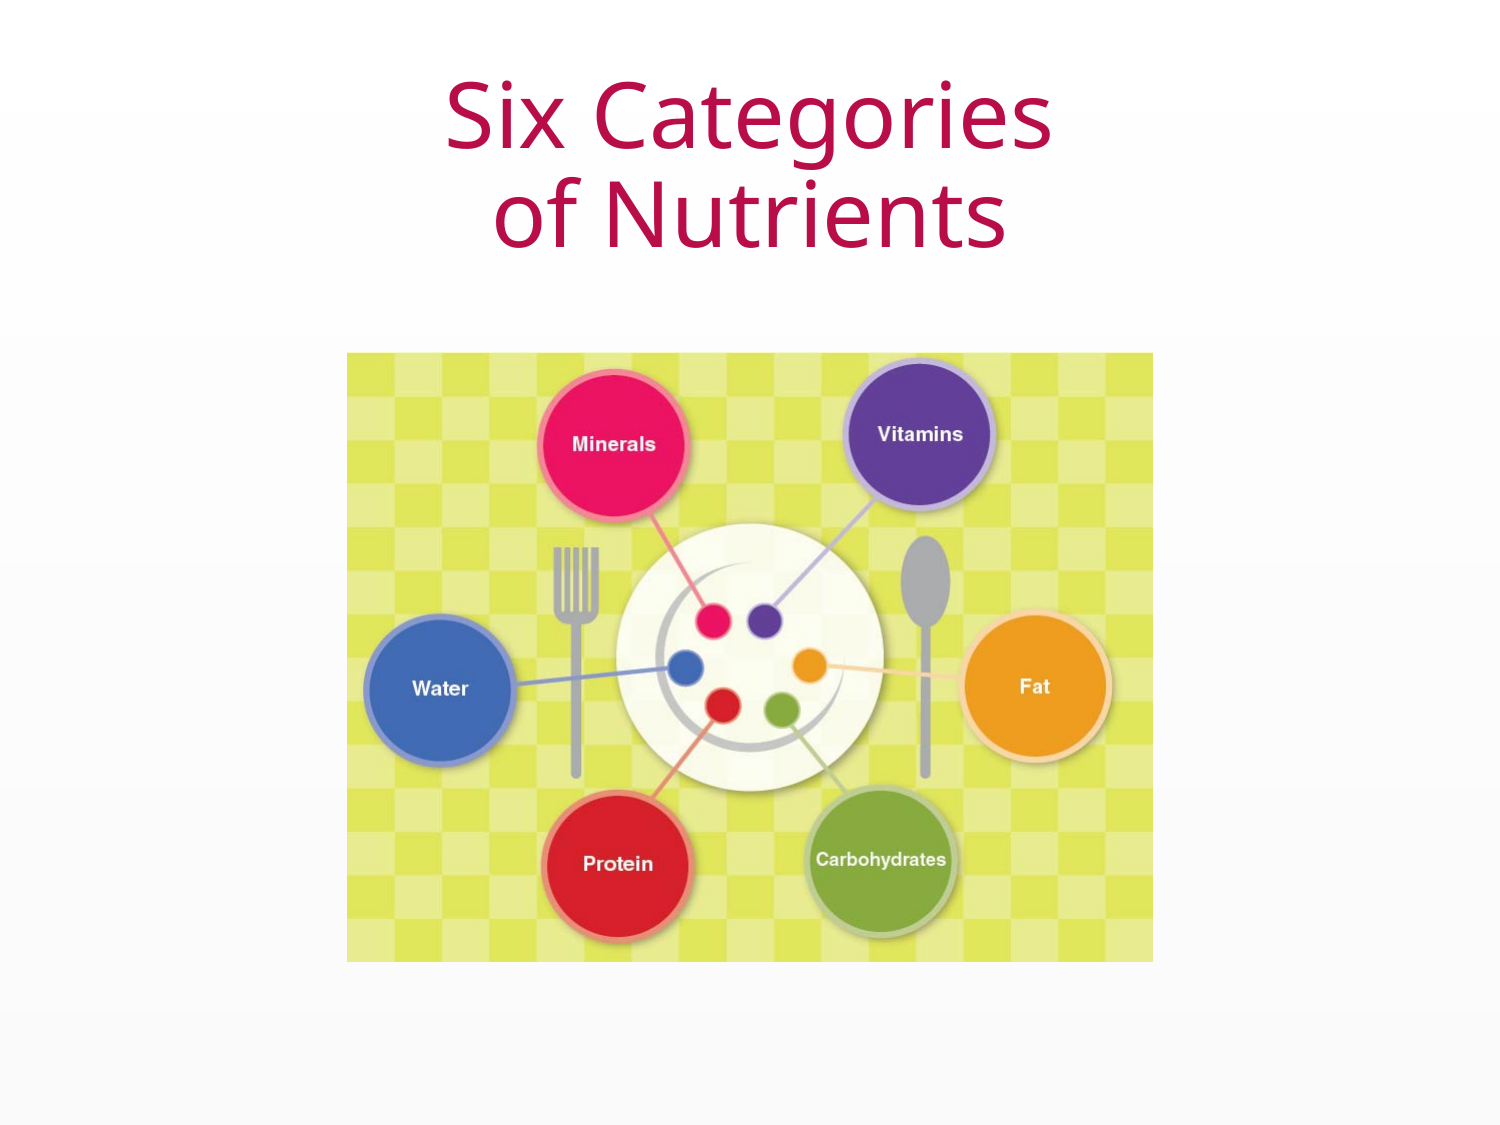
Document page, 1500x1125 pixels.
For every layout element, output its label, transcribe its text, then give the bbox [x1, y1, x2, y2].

title Six Categories of Nutrients [103, 59, 1397, 278]
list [347, 350, 1153, 962]
